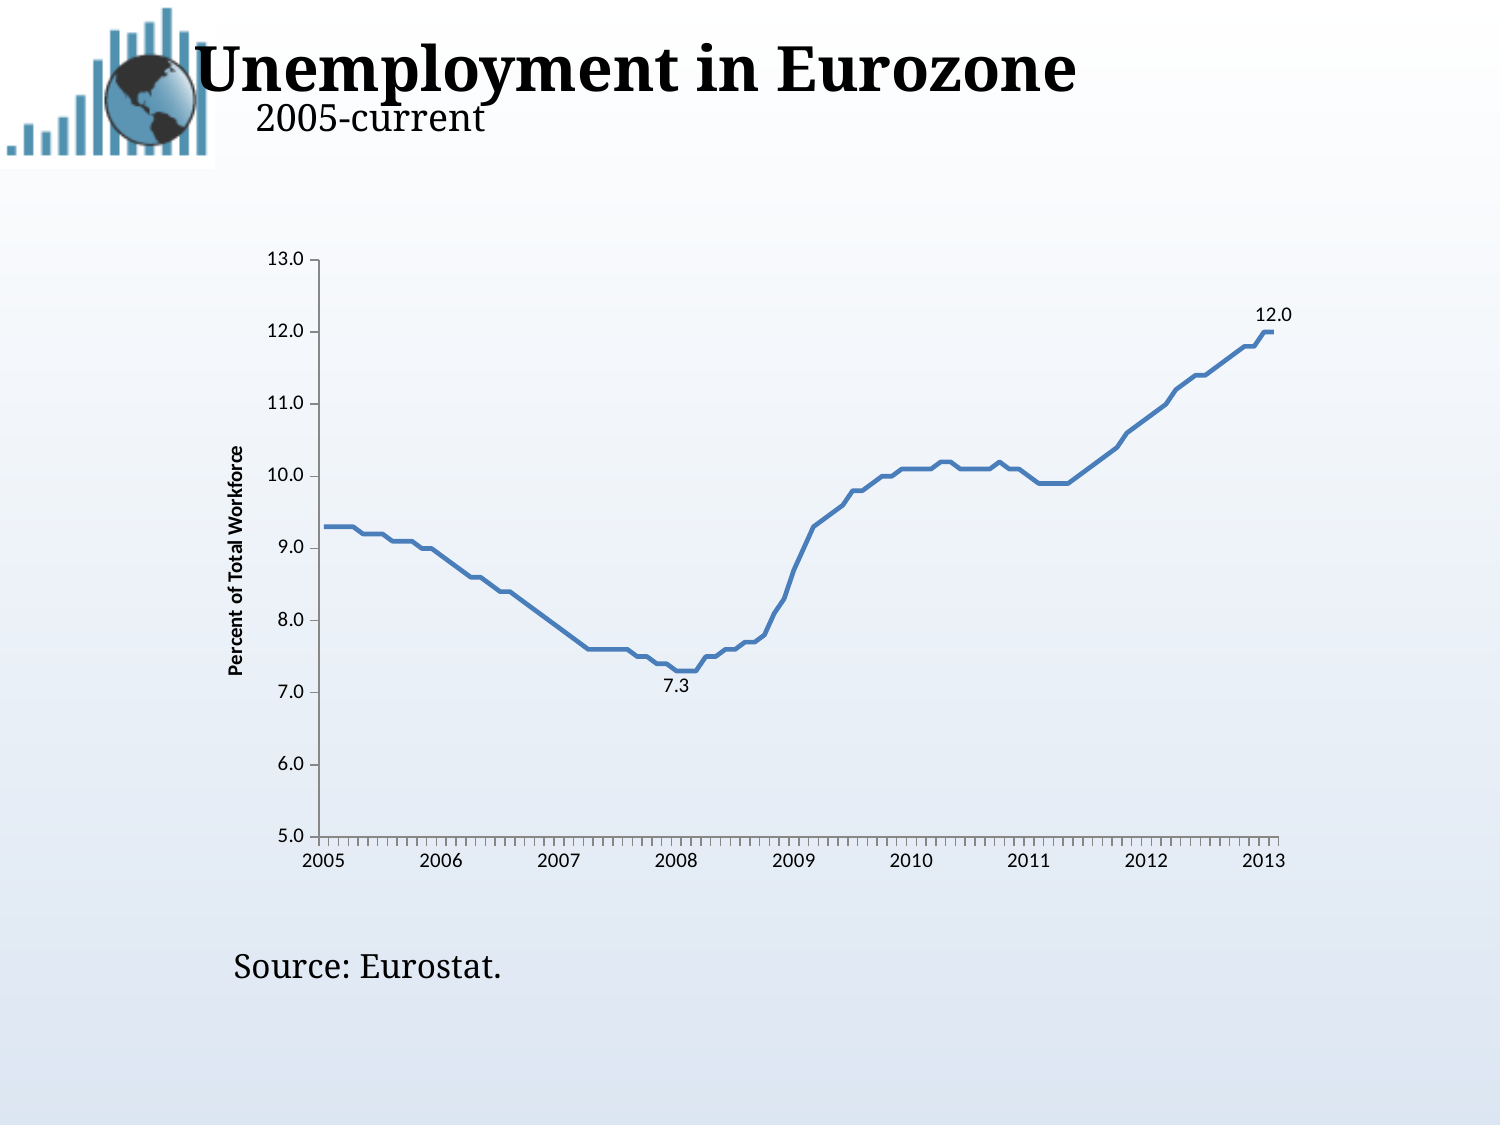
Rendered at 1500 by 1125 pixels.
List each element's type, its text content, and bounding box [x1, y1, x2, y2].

text_box Source: Eurostat. [218, 937, 517, 993]
text_box Unemployment in Eurozone [220, 21, 1094, 112]
chart [219, 236, 1308, 890]
picture [0, 0, 216, 169]
text_box 2005-current [240, 86, 1147, 147]
